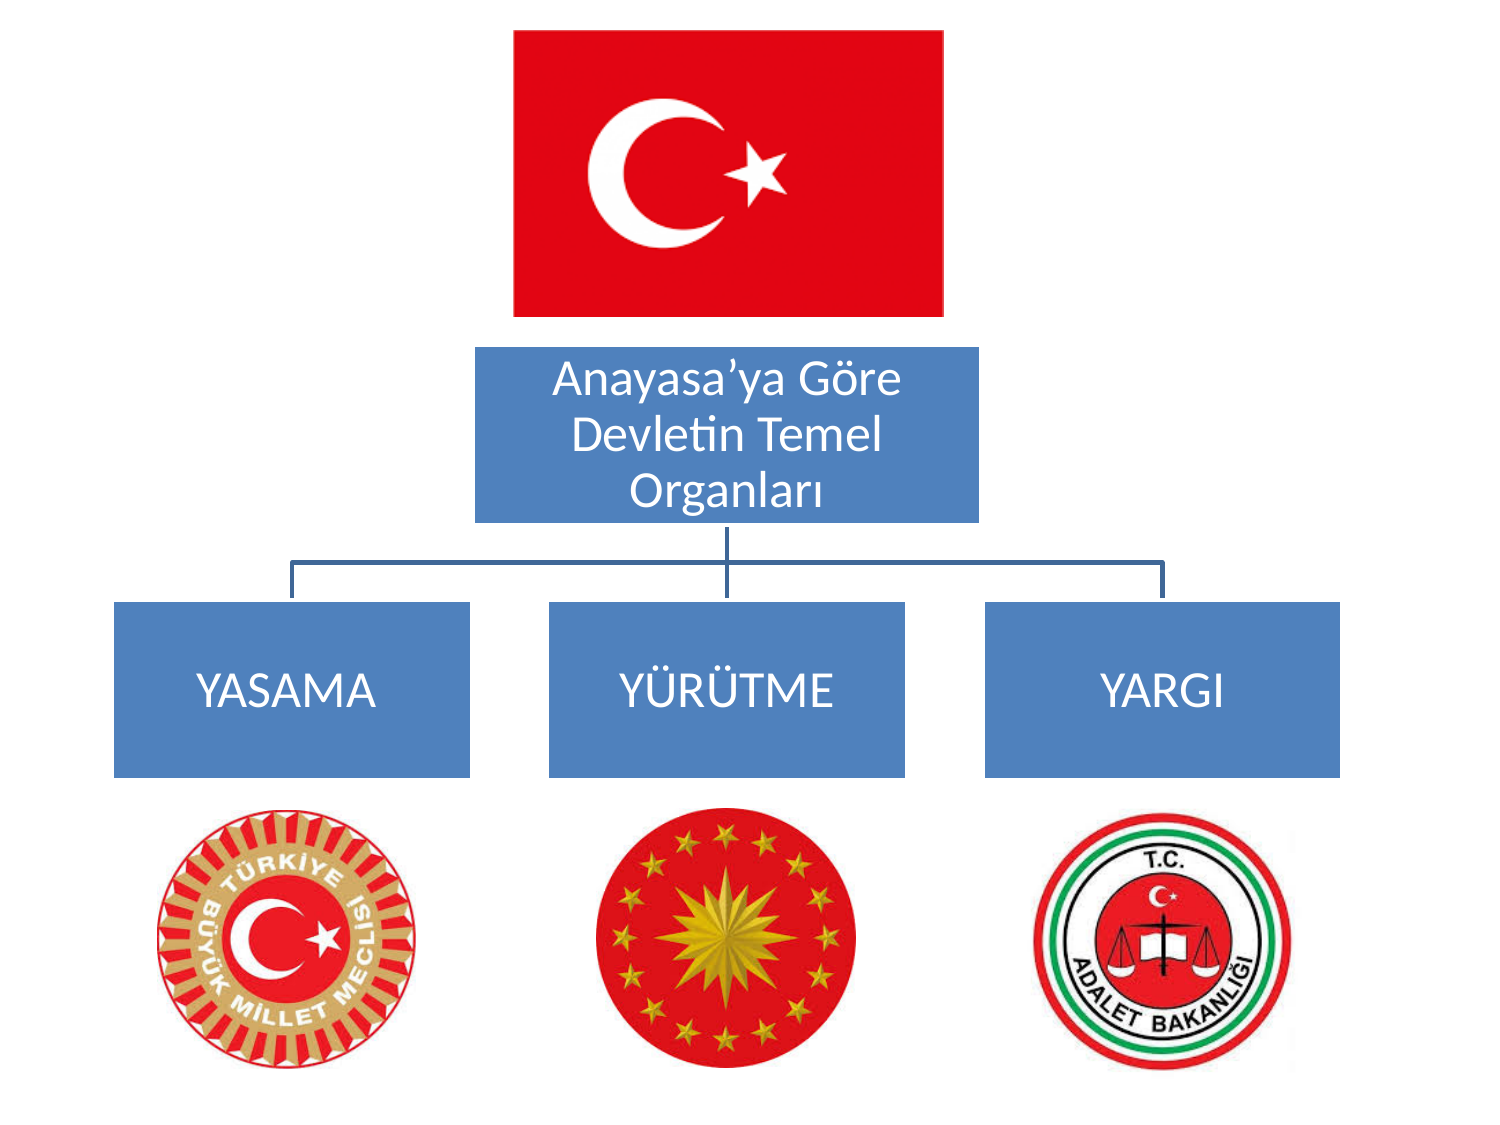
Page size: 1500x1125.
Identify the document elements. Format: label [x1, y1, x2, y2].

picture [596, 807, 856, 1068]
picture [513, 30, 944, 318]
list [111, 112, 1343, 1013]
picture [157, 810, 417, 1070]
picture [1009, 787, 1317, 1095]
